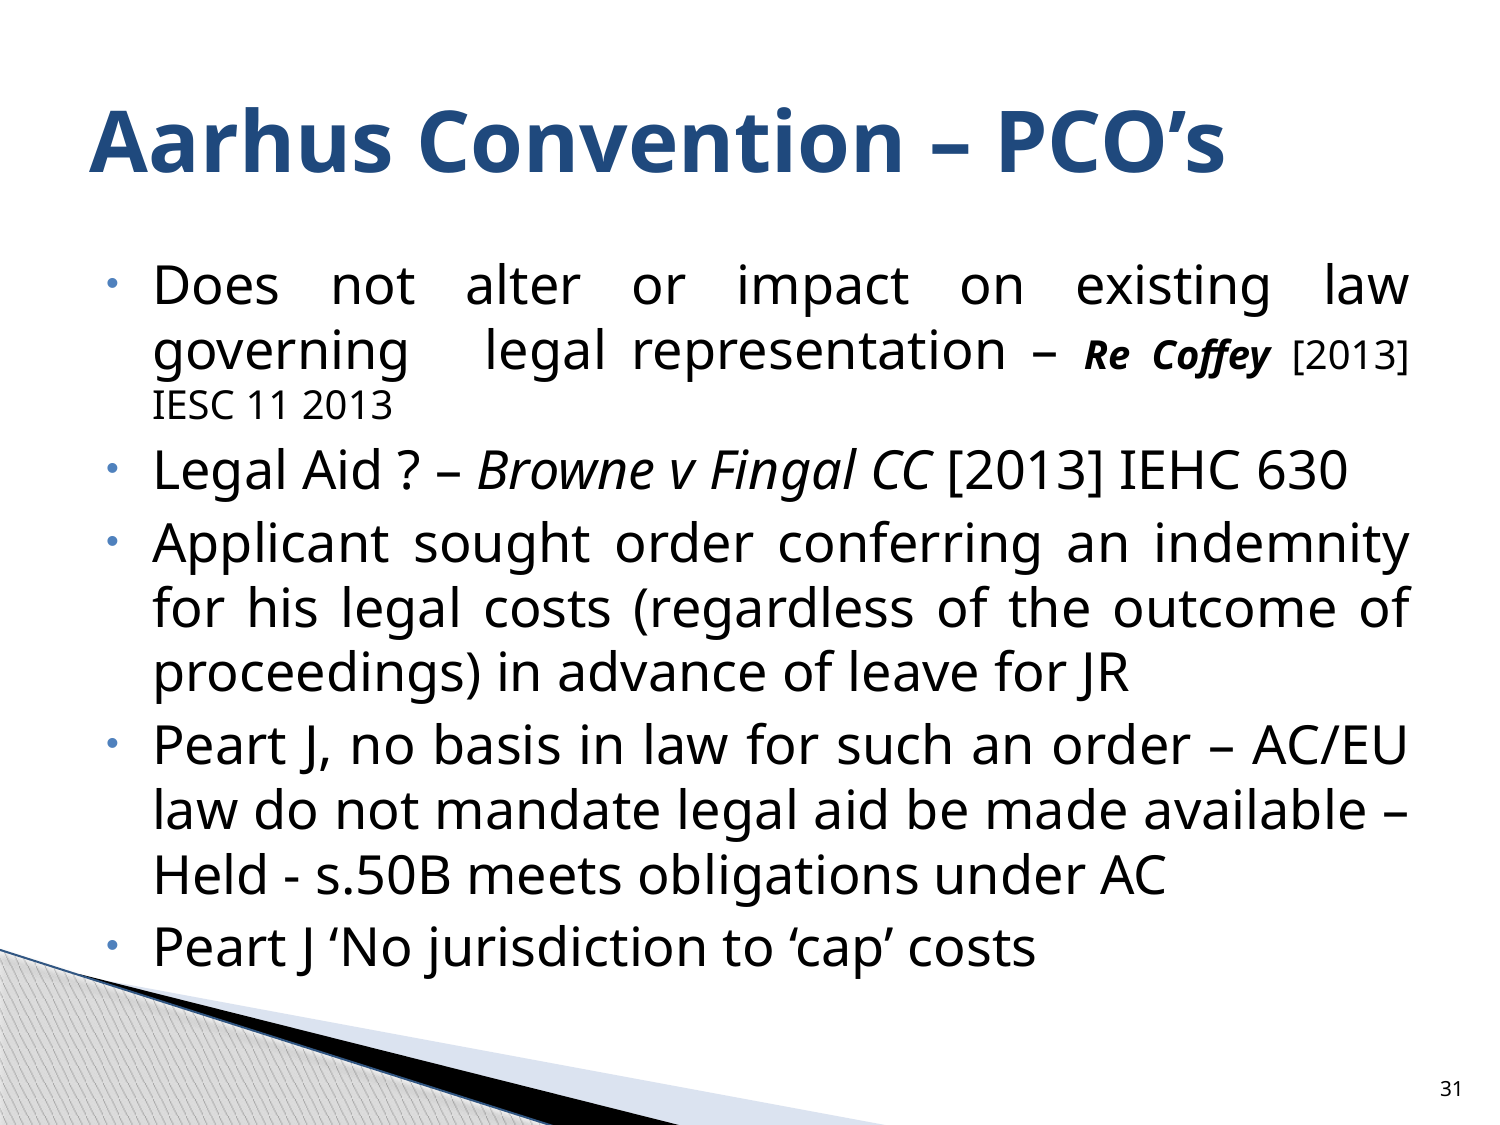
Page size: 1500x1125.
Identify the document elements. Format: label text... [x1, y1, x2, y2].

list Does not alter or impact on existing law governing legal representation – Re Coffey [2013] IESC 11 2013 Legal Aid ? – Browne v Fingal CC [2013] IEHC 630 Applicant sought order conferring an indemnity for his legal costs (regardless of the outcome of proceedings) in advance of leave for JR Peart J, no basis in law for such an order – AC/EU law do not mandate legal aid be made available – Held - s.50B meets obligations under AC Peart J ‘No jurisdiction to ‘cap’ costs [75, 243, 1425, 986]
slide_number 31 [1418, 1051, 1479, 1112]
title Aarhus Convention – PCO’s [75, 45, 1425, 233]
